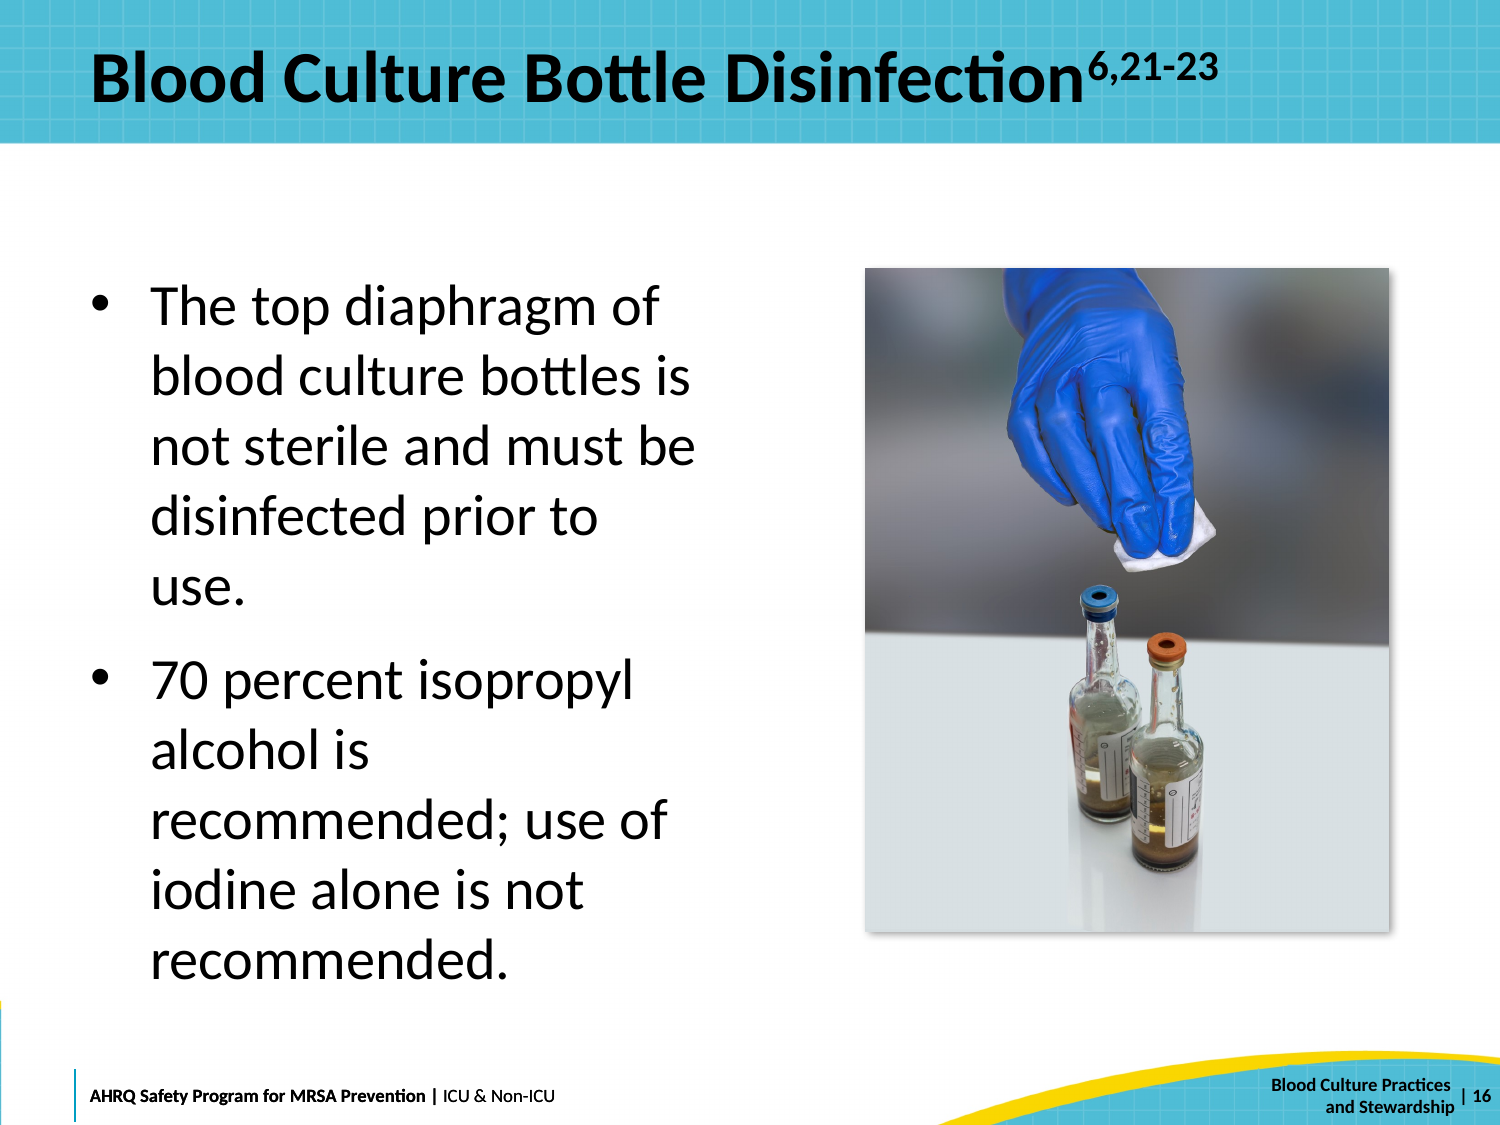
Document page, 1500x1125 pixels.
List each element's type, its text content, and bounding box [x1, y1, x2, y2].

picture [0, 0, 1500, 1125]
list The top diaphragm of blood culture bottles is not sterile and must be disinfected prior to use. 70 percent isopropyl alcohol is recommended; use of iodine alone is not recommended. [75, 259, 716, 1035]
slide_number | 16 [1455, 1065, 1500, 1125]
title Blood Culture Bottle Disinfection6,21-23 [75, 0, 1425, 150]
